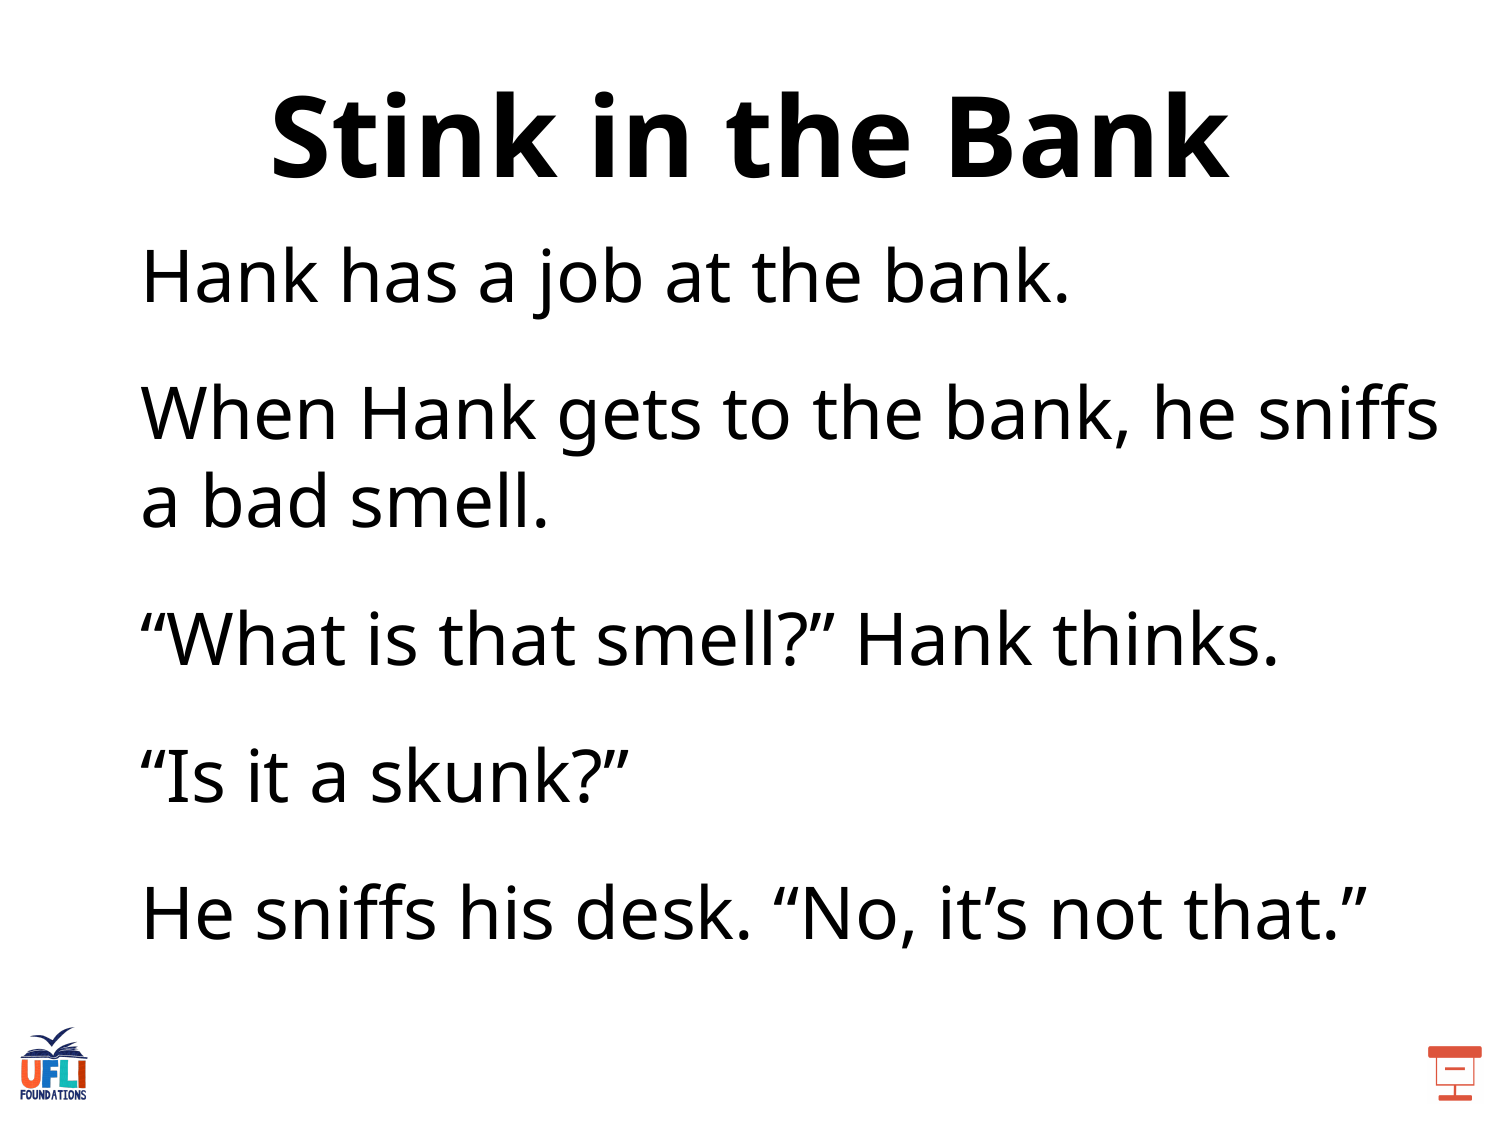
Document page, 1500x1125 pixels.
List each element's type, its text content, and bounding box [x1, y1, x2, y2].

text_box Hank has a job at the bank. When Hank gets to the bank, he sniffs a bad smell. “What is that smell?” Hank thinks. “Is it a skunk?” He sniffs his desk. “No, it’s not that.” [125, 221, 1470, 815]
picture [1427, 1043, 1484, 1104]
picture [16, 1027, 90, 1103]
text_box Stink in the Bank [0, 59, 1500, 213]
